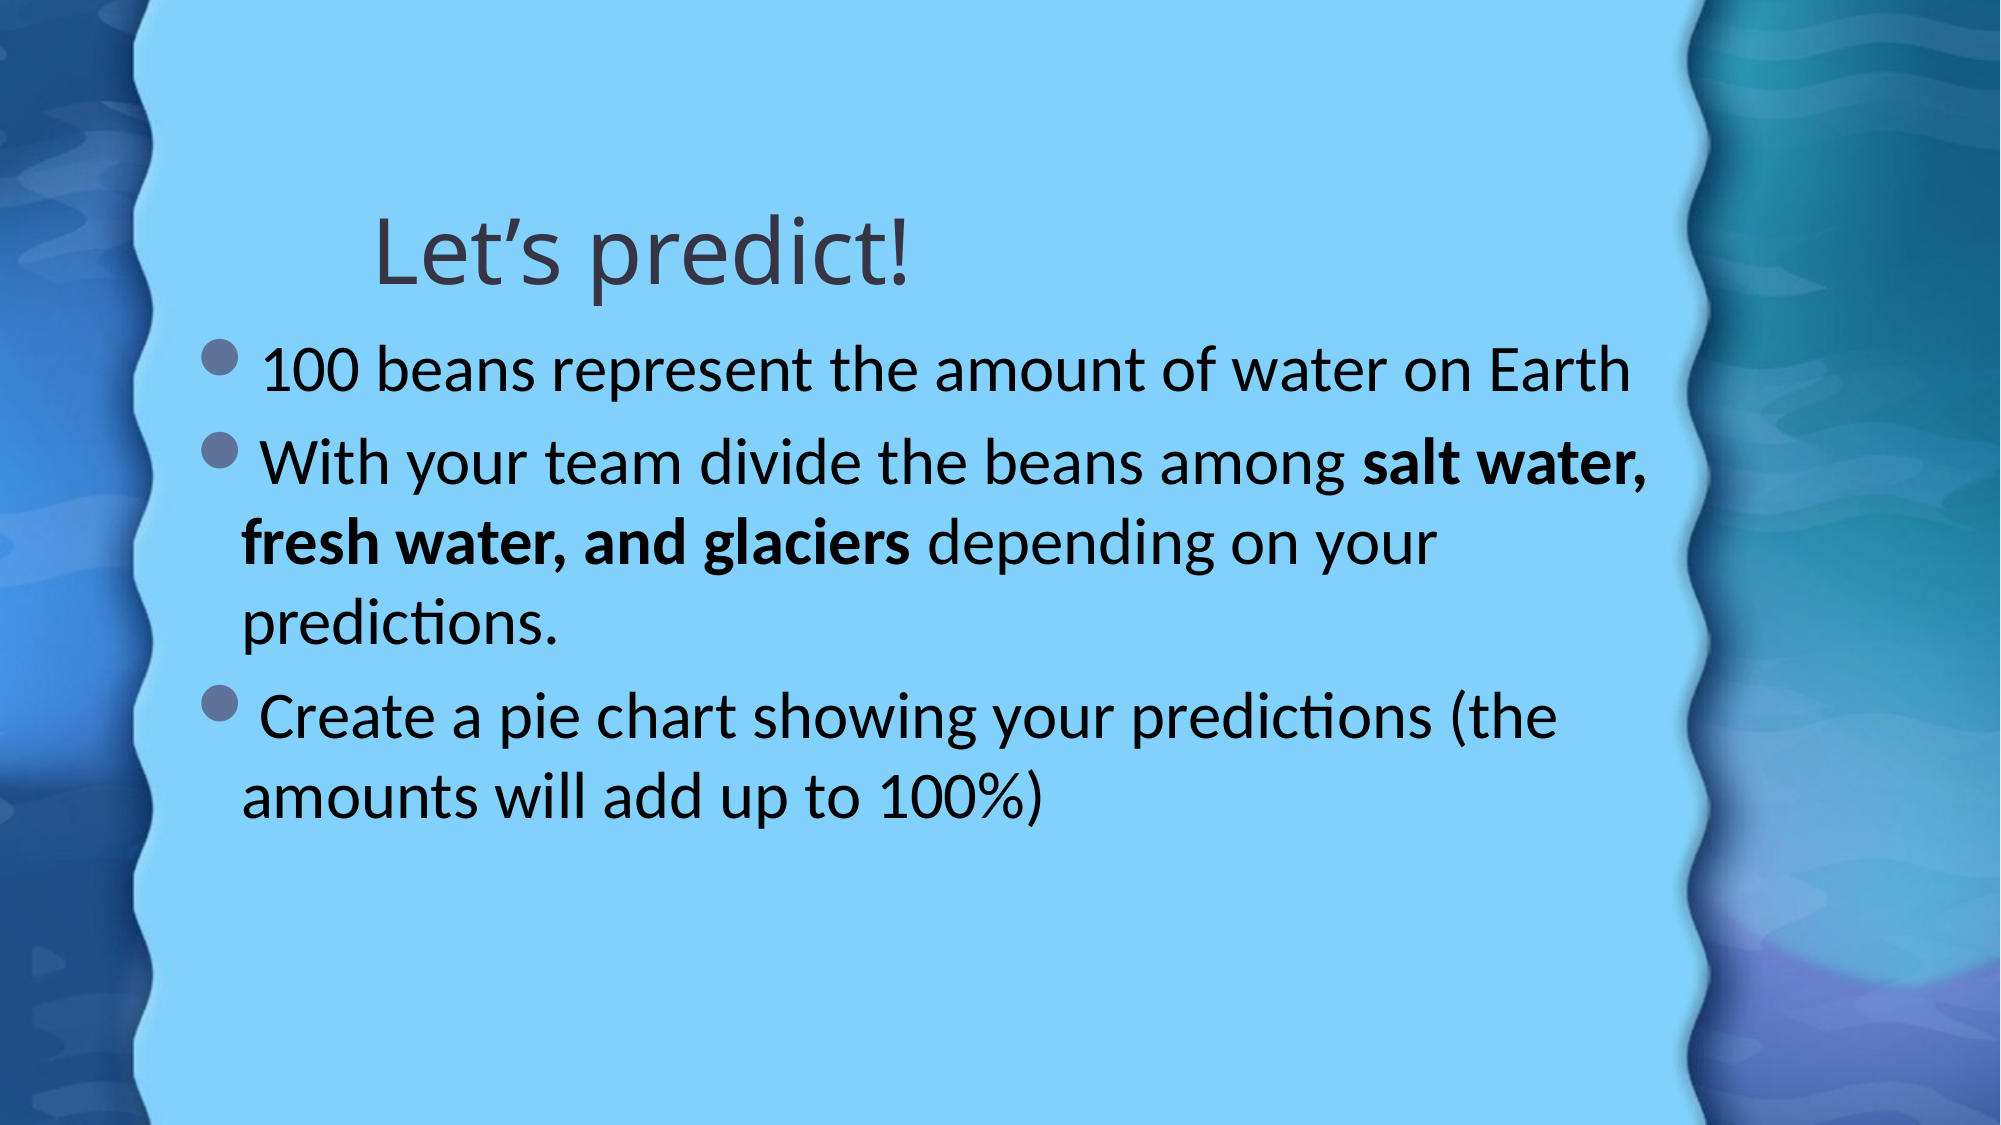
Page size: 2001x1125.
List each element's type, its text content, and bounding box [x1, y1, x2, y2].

title Let’s predict! [181, 115, 1669, 303]
list 100 beans represent the amount of water on Earth With your team divide the beans among salt water, fresh water, and glaciers depending on your predictions. Create a pie chart showing your predictions (the amounts will add up to 100%) [181, 317, 1669, 1038]
picture [0, 0, 2001, 1125]
